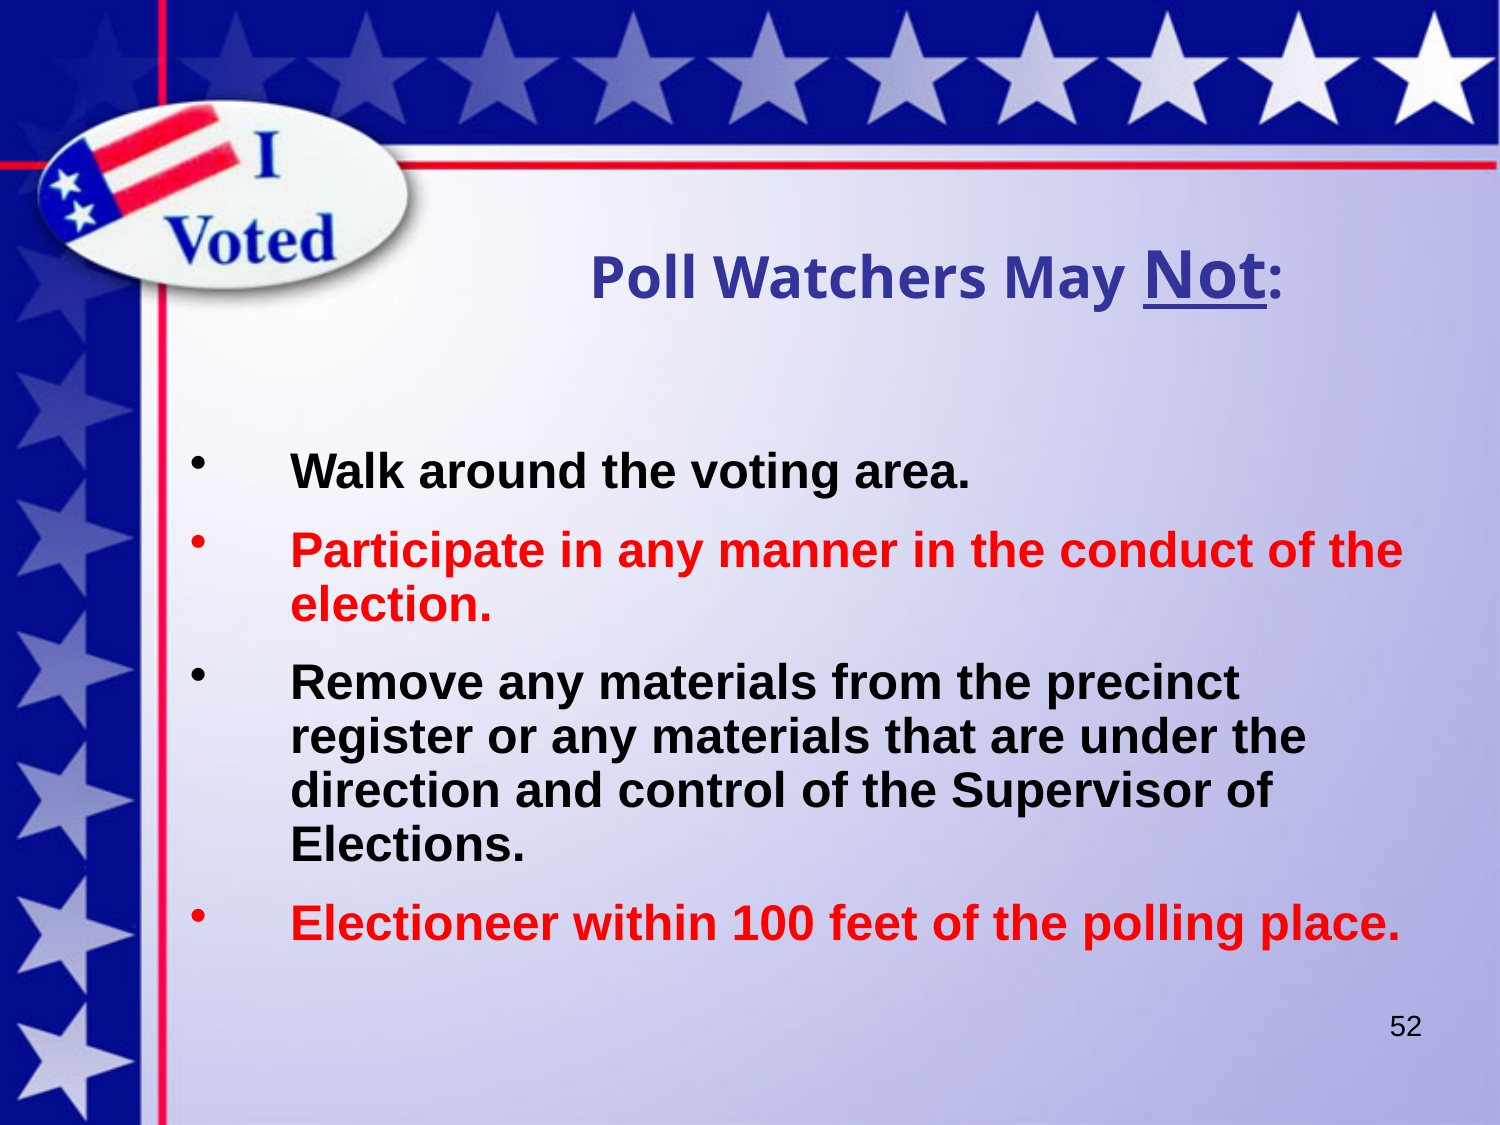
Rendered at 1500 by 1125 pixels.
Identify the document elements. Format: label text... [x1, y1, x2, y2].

list Walk around the voting area. Participate in any manner in the conduct of the election. Remove any materials from the precinct register or any materials that are under the direction and control of the Supervisor of Elections. Electioneer within 100 feet of the polling place. [174, 437, 1426, 988]
text_box Poll Watchers May Not: [574, 224, 1313, 320]
slide_number 52 [662, 999, 1438, 1088]
picture [0, 0, 1500, 1125]
